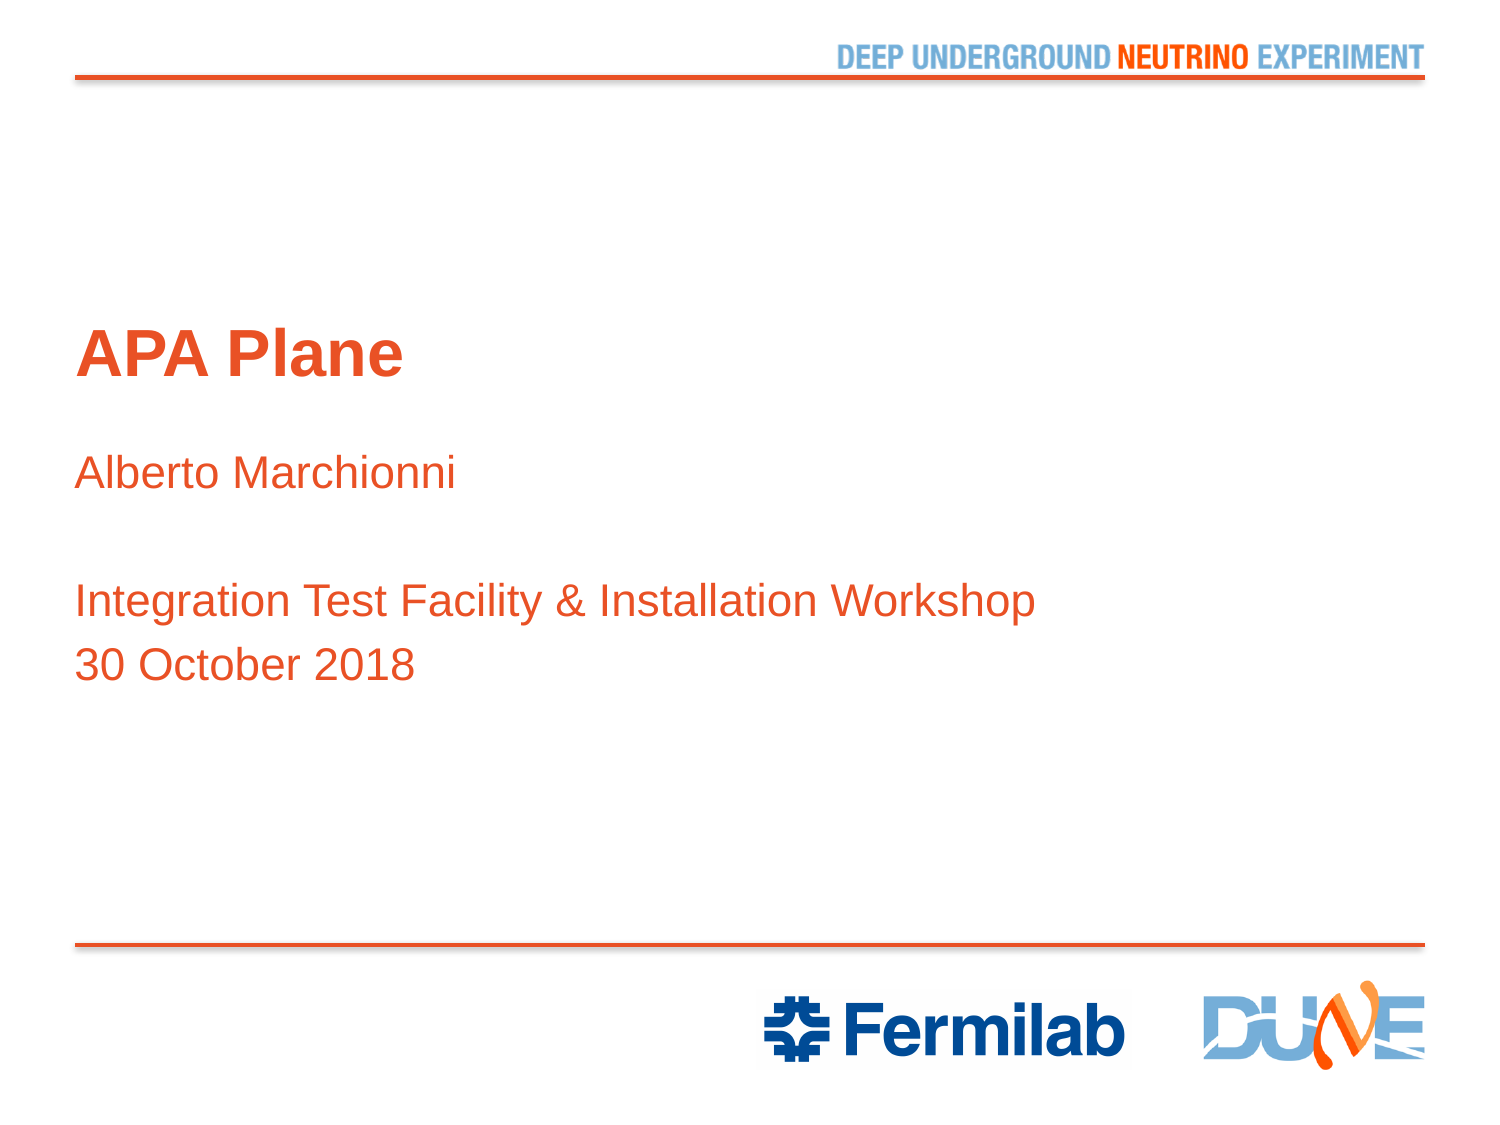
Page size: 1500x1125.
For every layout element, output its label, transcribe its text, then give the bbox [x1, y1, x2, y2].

picture [756, 989, 1132, 1070]
title APA Plane [75, 201, 1424, 390]
picture [1116, 39, 1426, 71]
picture [1201, 976, 1427, 1072]
picture [835, 40, 1113, 72]
list Alberto Marchionni Integration Test Facility & Installation Workshop 30 October 2018 [74, 442, 1424, 725]
